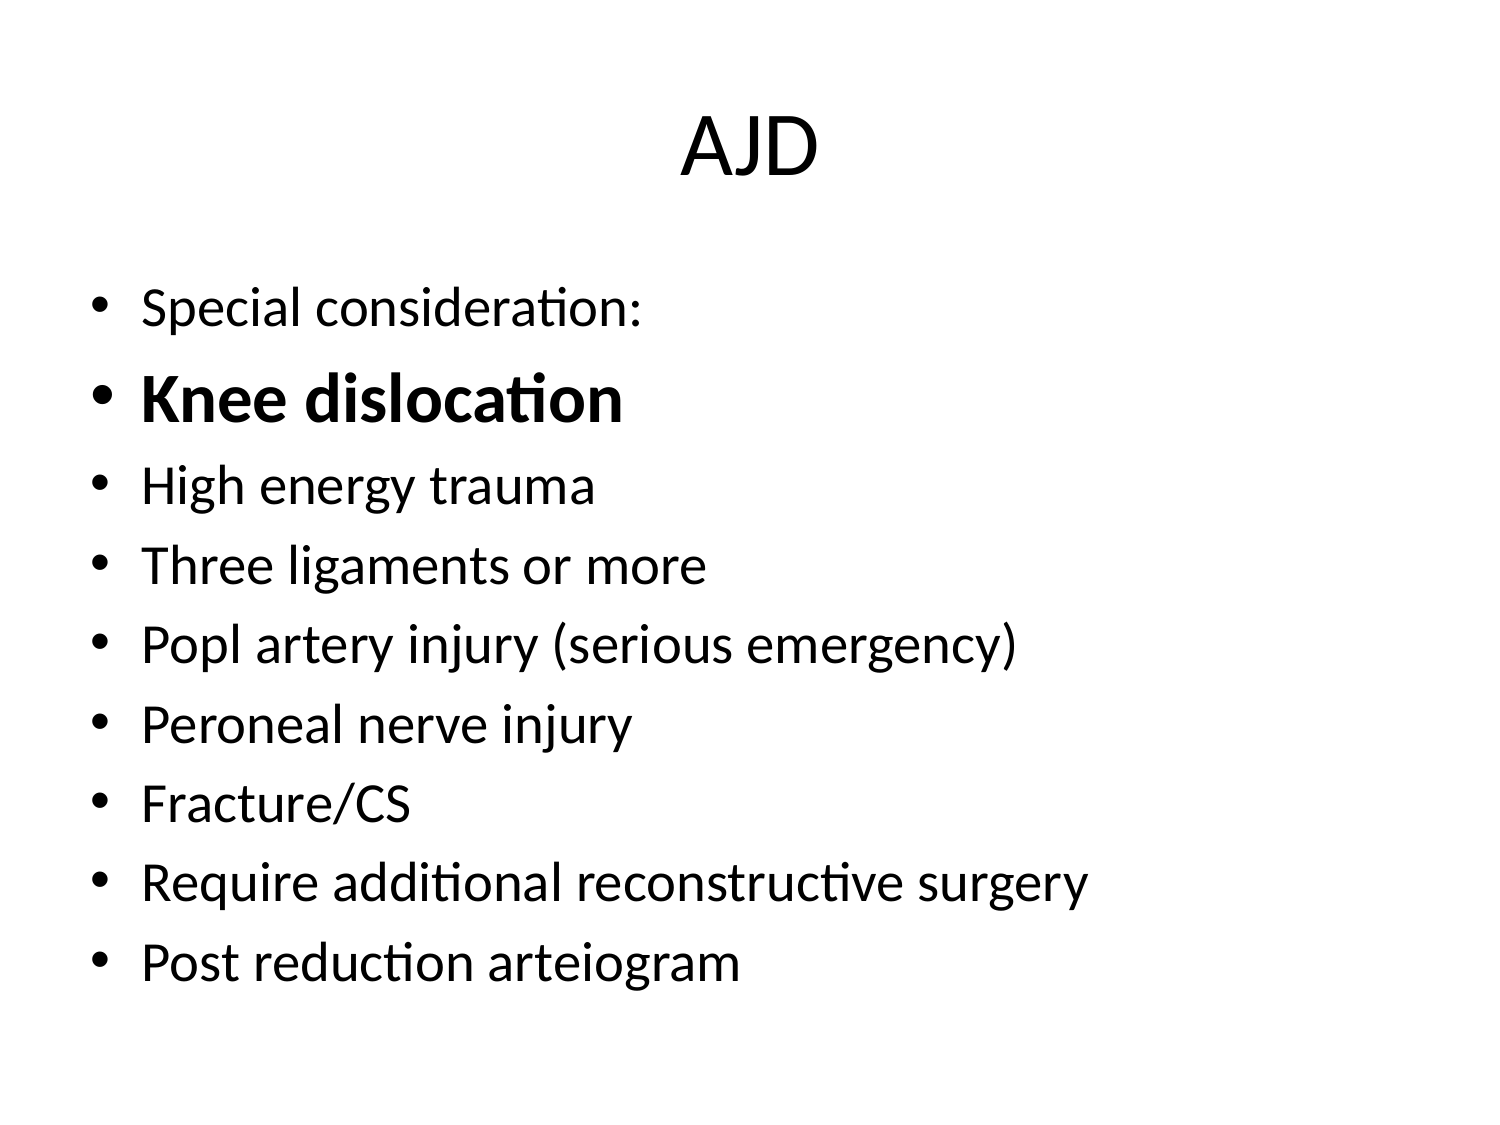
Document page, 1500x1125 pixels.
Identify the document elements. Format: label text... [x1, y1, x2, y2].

list Special consideration: Knee dislocation High energy trauma Three ligaments or more Popl artery injury (serious emergency) Peroneal nerve injury Fracture/CS Require additional reconstructive surgery Post reduction arteiogram [75, 262, 1425, 1005]
title AJD [75, 45, 1425, 233]
